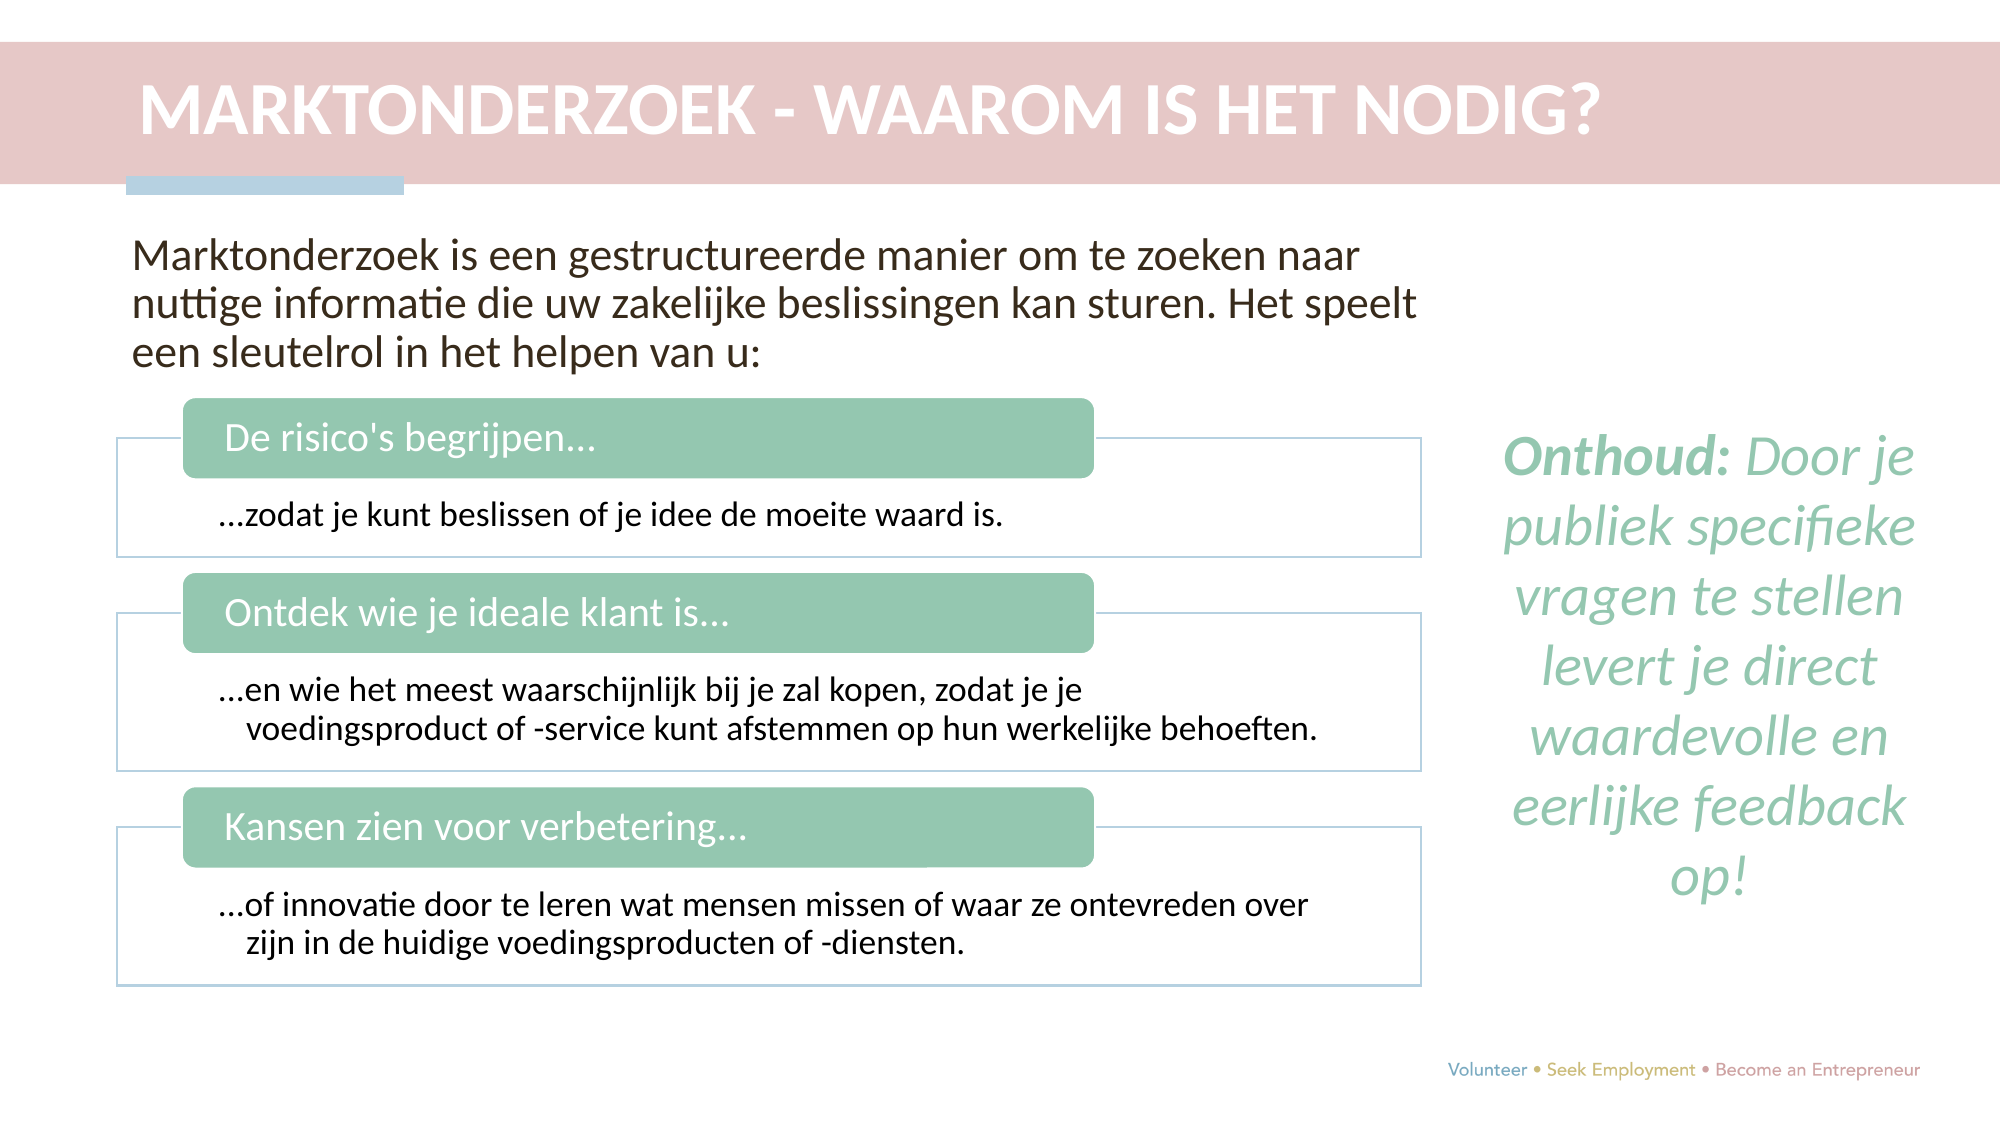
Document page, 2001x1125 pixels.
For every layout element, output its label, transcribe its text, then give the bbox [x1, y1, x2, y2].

list MARKTONDERZOEK - WAAROM IS HET NODIG? [123, 51, 1913, 170]
list Marktonderzoek is een gestructureerde manier om te zoeken naar nuttige informatie die uw zakelijke beslissingen kan sturen. Het speelt een sleutelrol in het helpen van u: [116, 222, 1499, 393]
picture [1418, 1046, 1971, 1103]
text_box Onthoud: Door je publiek specifieke vragen te stellen levert je direct waardevolle en eerlijke feedback op! [1481, 409, 1939, 915]
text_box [116, 375, 1422, 1007]
